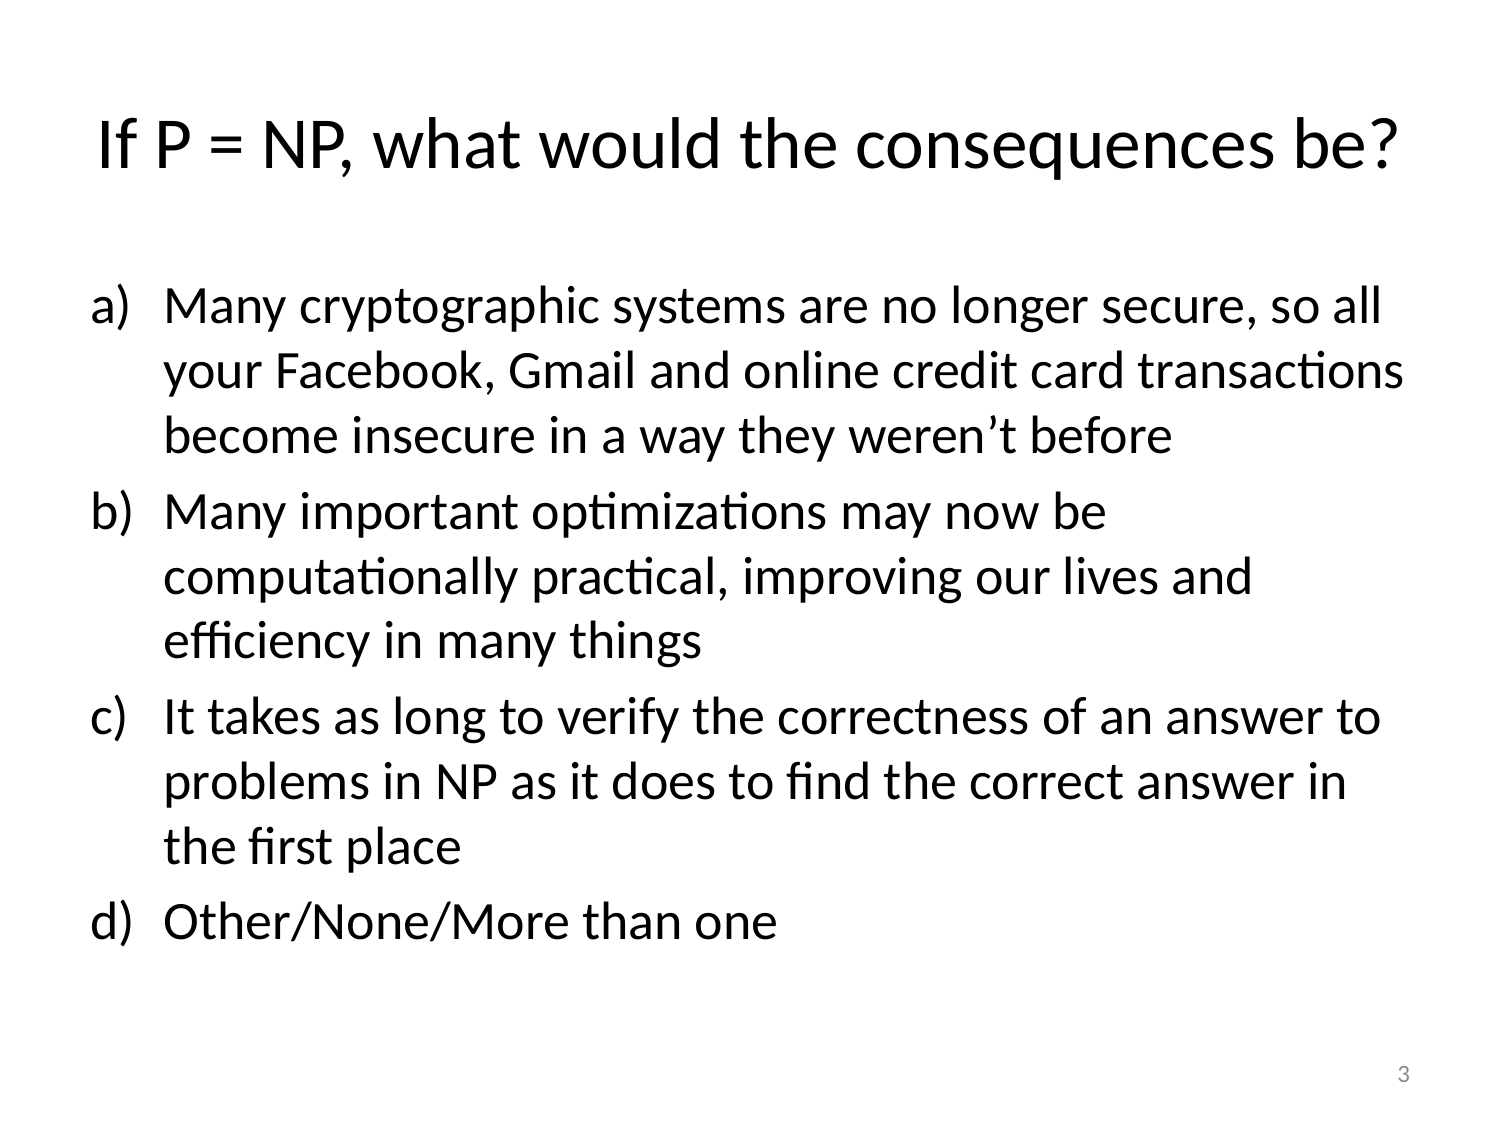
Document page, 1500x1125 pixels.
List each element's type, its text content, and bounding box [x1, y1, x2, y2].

slide_number 3 [1074, 1042, 1425, 1103]
list Many cryptographic systems are no longer secure, so all your Facebook, Gmail and online credit card transactions become insecure in a way they weren’t before Many important optimizations may now be computationally practical, improving our lives and efficiency in many things It takes as long to verify the correctness of an answer to problems in NP as it does to find the correct answer in the first place Other/None/More than one [75, 262, 1425, 1005]
title If P = NP, what would the consequences be? [75, 45, 1425, 233]
